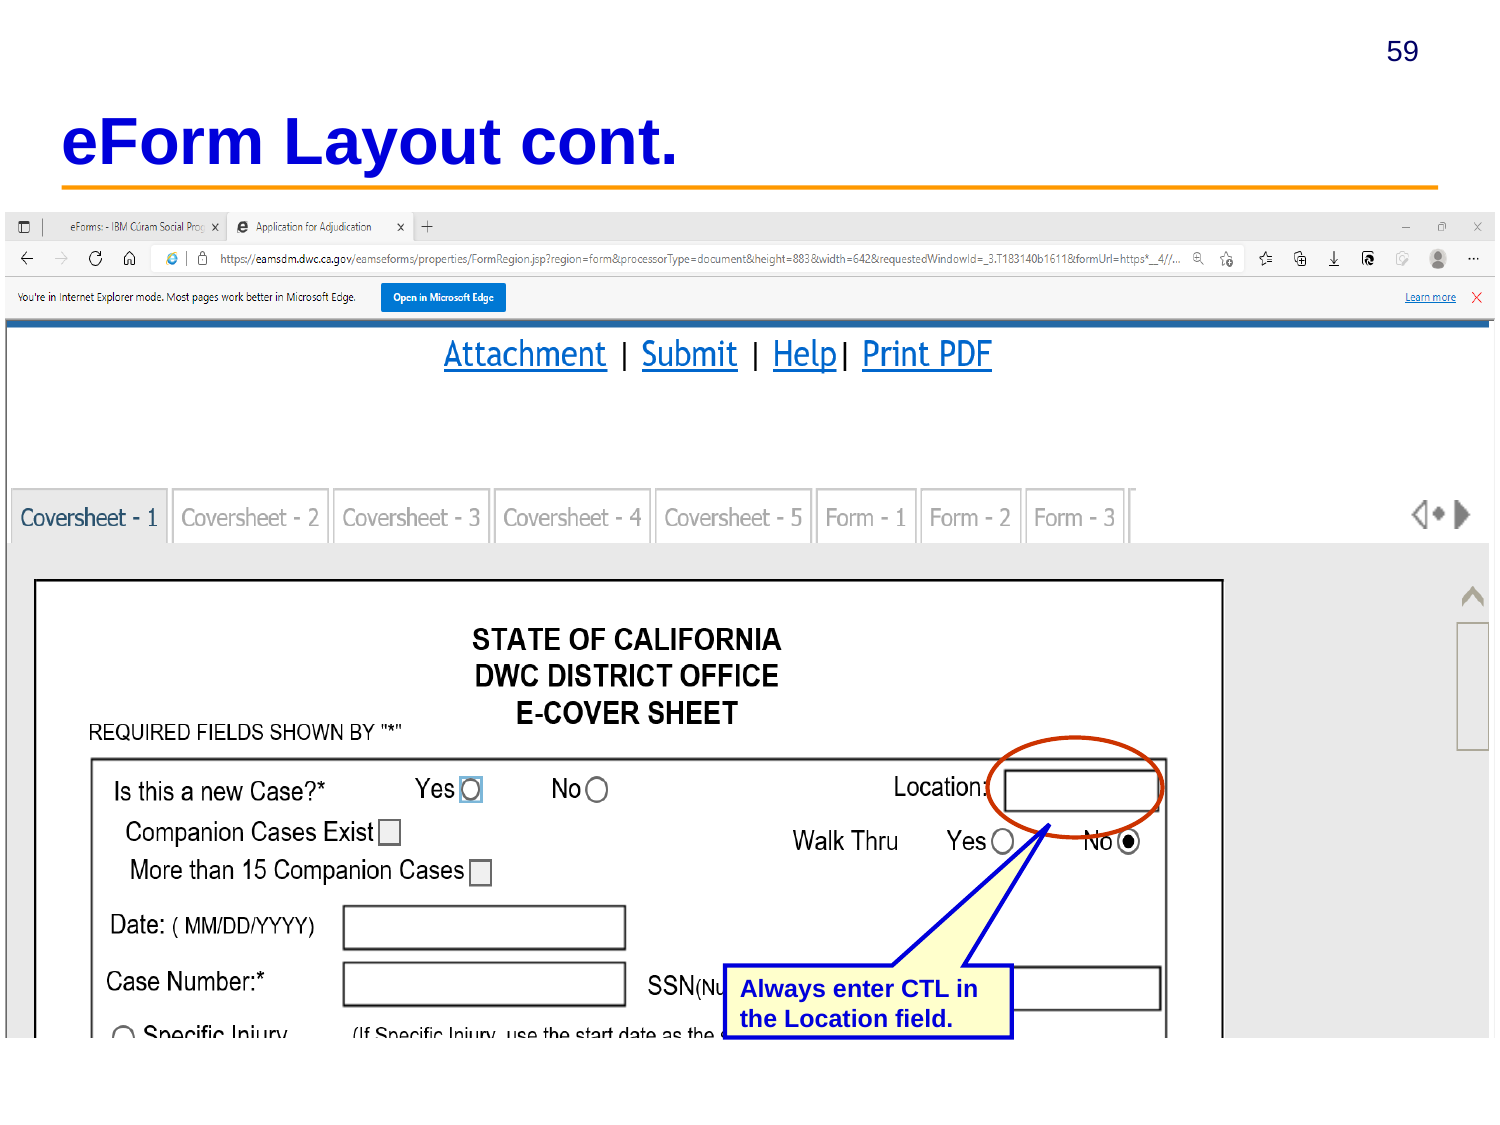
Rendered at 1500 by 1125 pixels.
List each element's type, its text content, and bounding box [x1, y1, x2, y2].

picture [4, 211, 1495, 1038]
title eForm Layout cont. [53, 99, 1449, 187]
